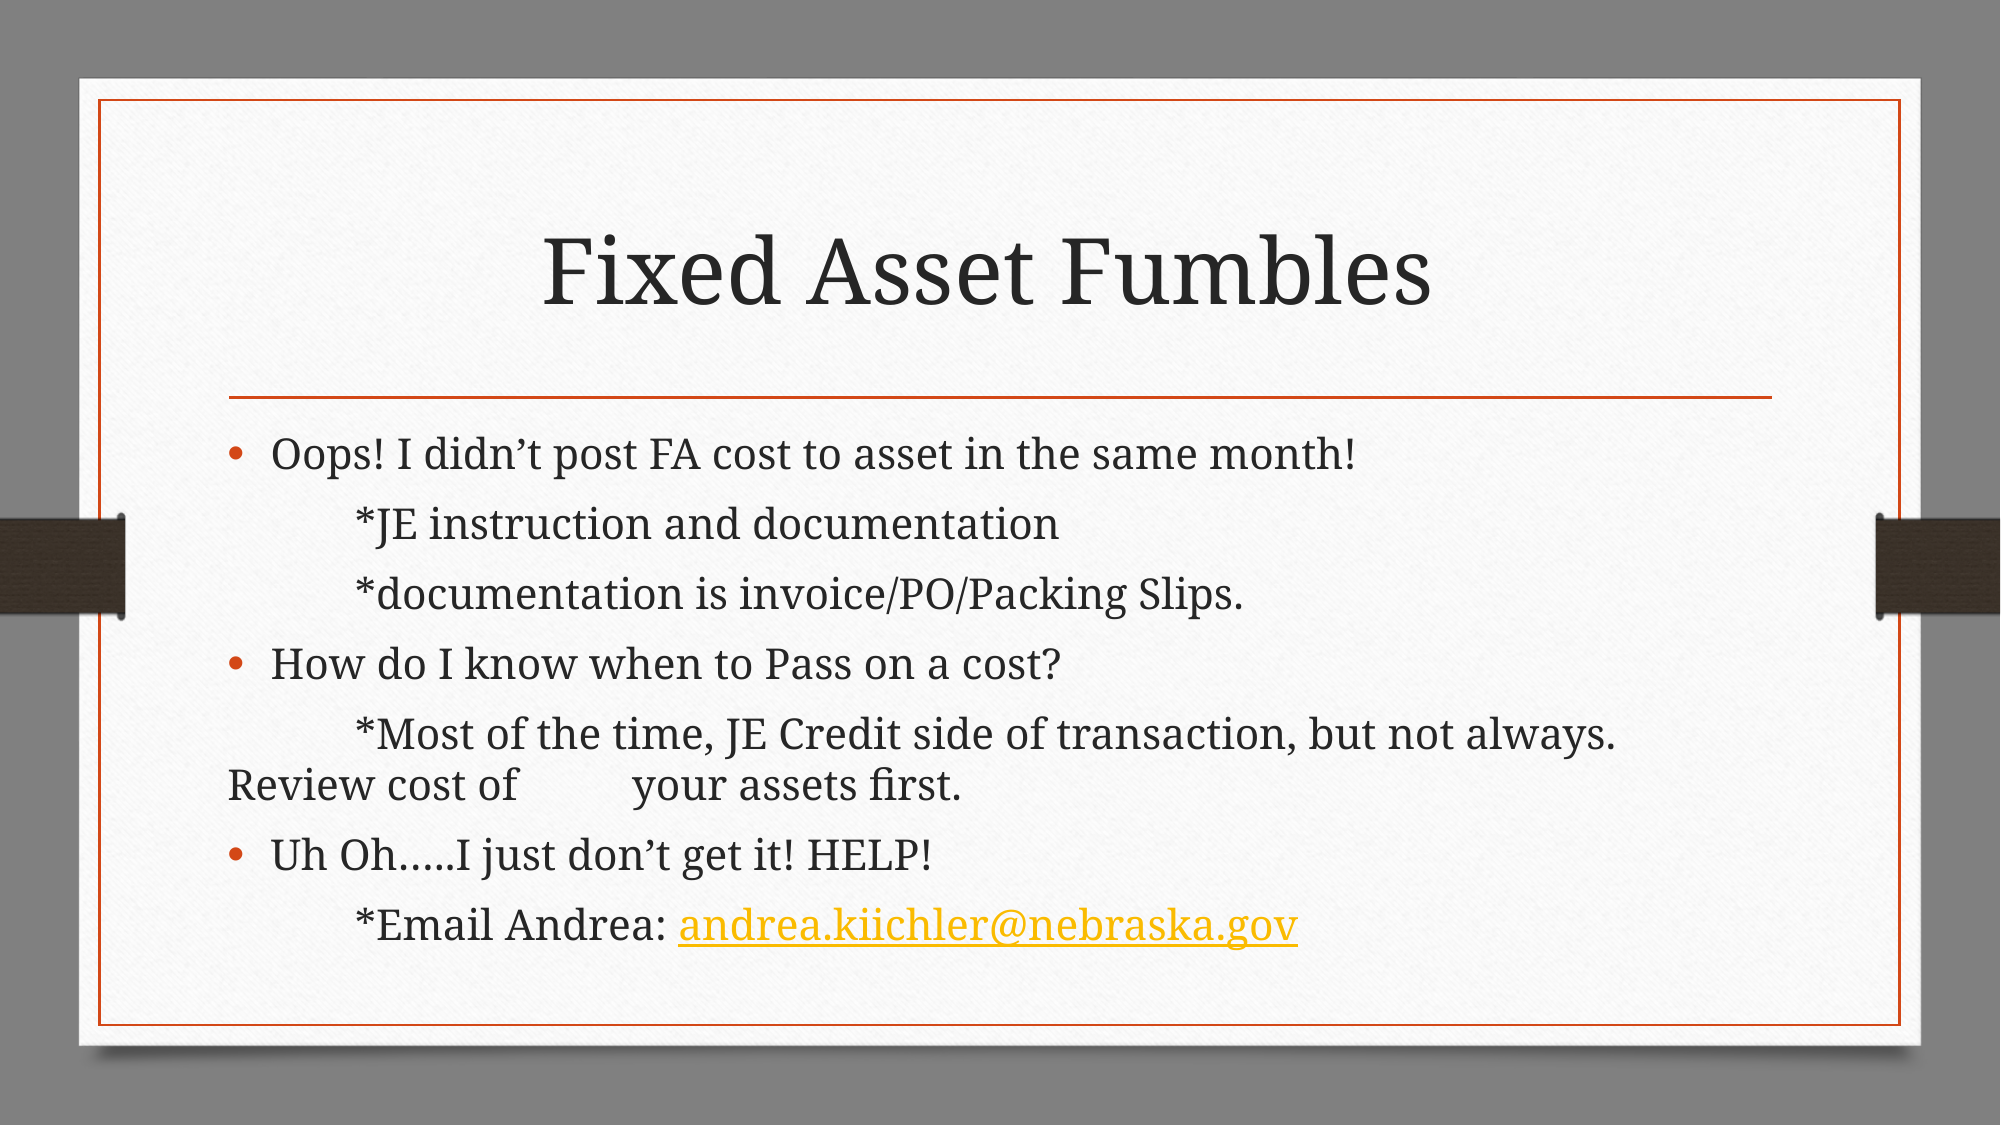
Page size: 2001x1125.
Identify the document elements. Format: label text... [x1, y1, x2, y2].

title Fixed Asset Fumbles [212, 161, 1788, 375]
picture [0, 0, 2001, 1125]
list Oops! I didn’t post FA cost to asset in the same month! *JE instruction and documentation *documentation is invoice/PO/Packing Slips. How do I know when to Pass on a cost? *Most of the time, JE Credit side of transaction, but not always. Review cost of your assets first. Uh Oh…..I just don’t get it! HELP! *Email Andrea: andrea.kiichler@nebraska.gov [212, 419, 1788, 964]
